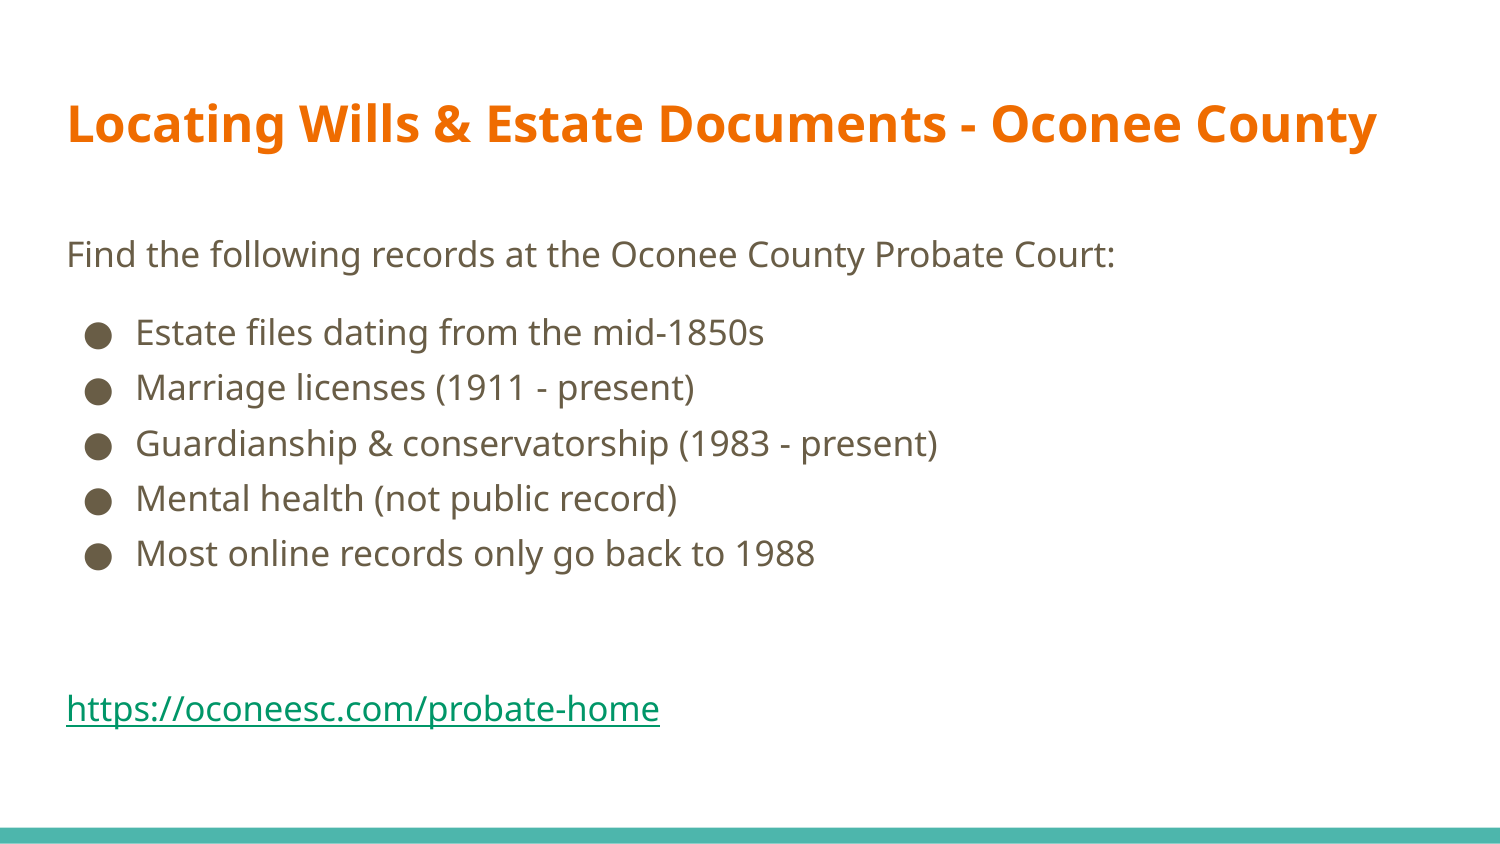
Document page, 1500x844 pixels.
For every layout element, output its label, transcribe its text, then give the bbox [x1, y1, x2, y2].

title Locating Wills & Estate Documents - Oconee County [51, 72, 1449, 189]
list Find the following records at the Oconee County Probate Court: Estate files dating from the mid-1850s Marriage licenses (1911 - present) Guardianship & conservatorship (1983 - present) Mental health (not public record) Most online records only go back to 1988 https://oconeesc.com/probate-home [51, 207, 1449, 750]
